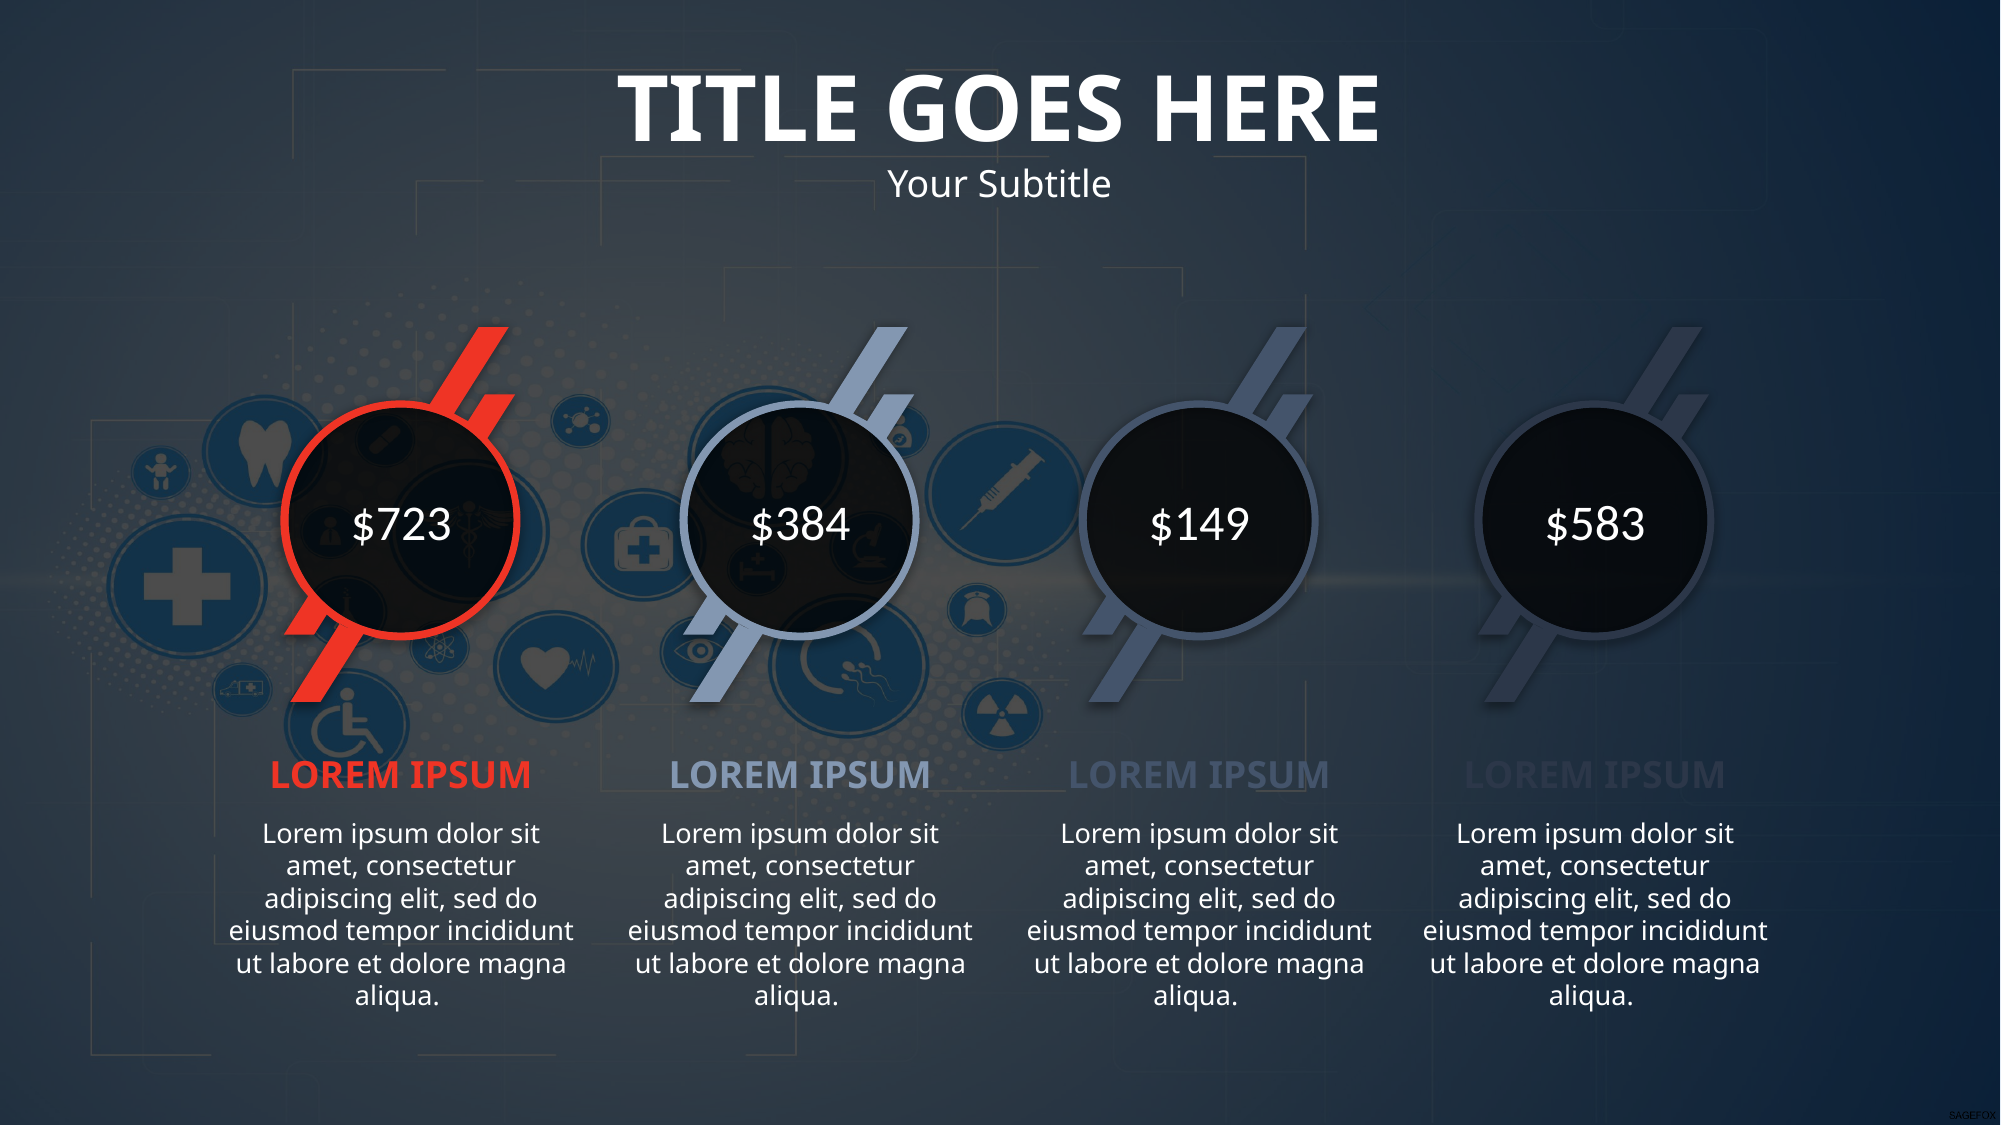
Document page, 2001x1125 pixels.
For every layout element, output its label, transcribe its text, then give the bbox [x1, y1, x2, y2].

text_box LOREM IPSUM Lorem ipsum dolor sit amet, consectetur adipiscing elit, sed do eiusmod tempor incididunt ut labore et dolore magna aliqua. [1015, 746, 1383, 1017]
text_box LOREM IPSUM Lorem ipsum dolor sit amet, consectetur adipiscing elit, sed do eiusmod tempor incididunt ut labore et dolore magna aliqua. [1411, 746, 1779, 1017]
text_box [1473, 326, 1716, 704]
text_box TITLE GOES HERE Your Subtitle [548, 42, 1452, 212]
text_box LOREM IPSUM Lorem ipsum dolor sit amet, consectetur adipiscing elit, sed do eiusmod tempor incididunt ut labore et dolore magna aliqua. [217, 746, 585, 1017]
text_box [279, 326, 522, 704]
text_box [1077, 326, 1320, 704]
text_box $149 [1092, 419, 1304, 631]
text_box $723 [293, 419, 506, 631]
text_box $583 [1487, 419, 1700, 631]
text_box LOREM IPSUM Lorem ipsum dolor sit amet, consectetur adipiscing elit, sed do eiusmod tempor incididunt ut labore et dolore magna aliqua. [616, 746, 984, 1017]
text_box [678, 326, 921, 704]
text_box $384 [694, 419, 907, 631]
picture [0, 0, 2001, 1125]
